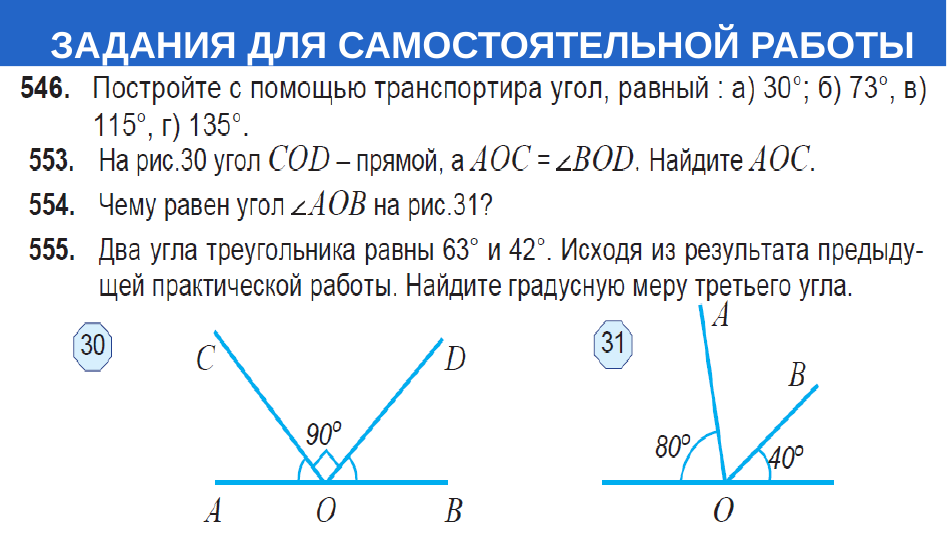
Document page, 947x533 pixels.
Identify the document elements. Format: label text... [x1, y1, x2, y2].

picture [0, 74, 947, 533]
title ЗАДАНИЯ ДЛЯ САМОСТОЯТЕЛЬНОЙ РАБОТЫ [20, 0, 946, 44]
text_box [0, 0, 947, 67]
